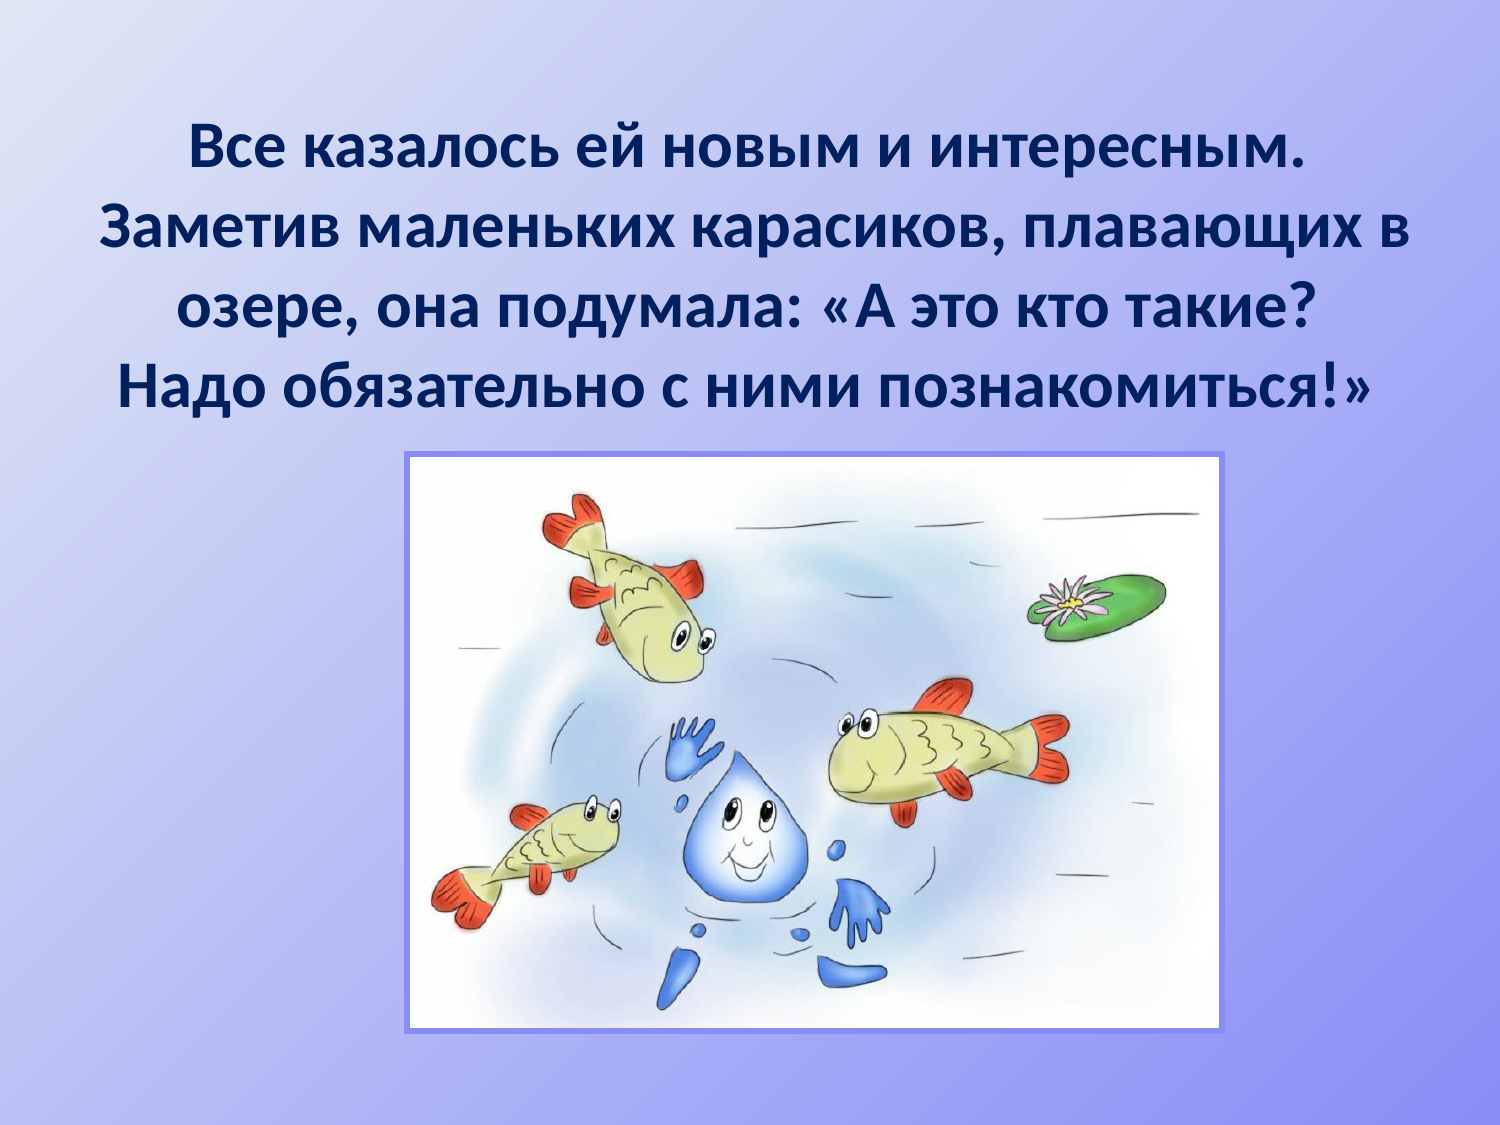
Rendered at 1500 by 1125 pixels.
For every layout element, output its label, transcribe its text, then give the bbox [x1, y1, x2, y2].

picture [409, 456, 1219, 1028]
text_box Все казалось ей новым и интересным. Заметив маленьких карасиков, плавающих в озере, она подумала: «А это кто такие? Надо обязательно с ними познакомиться!» [70, 93, 1442, 474]
